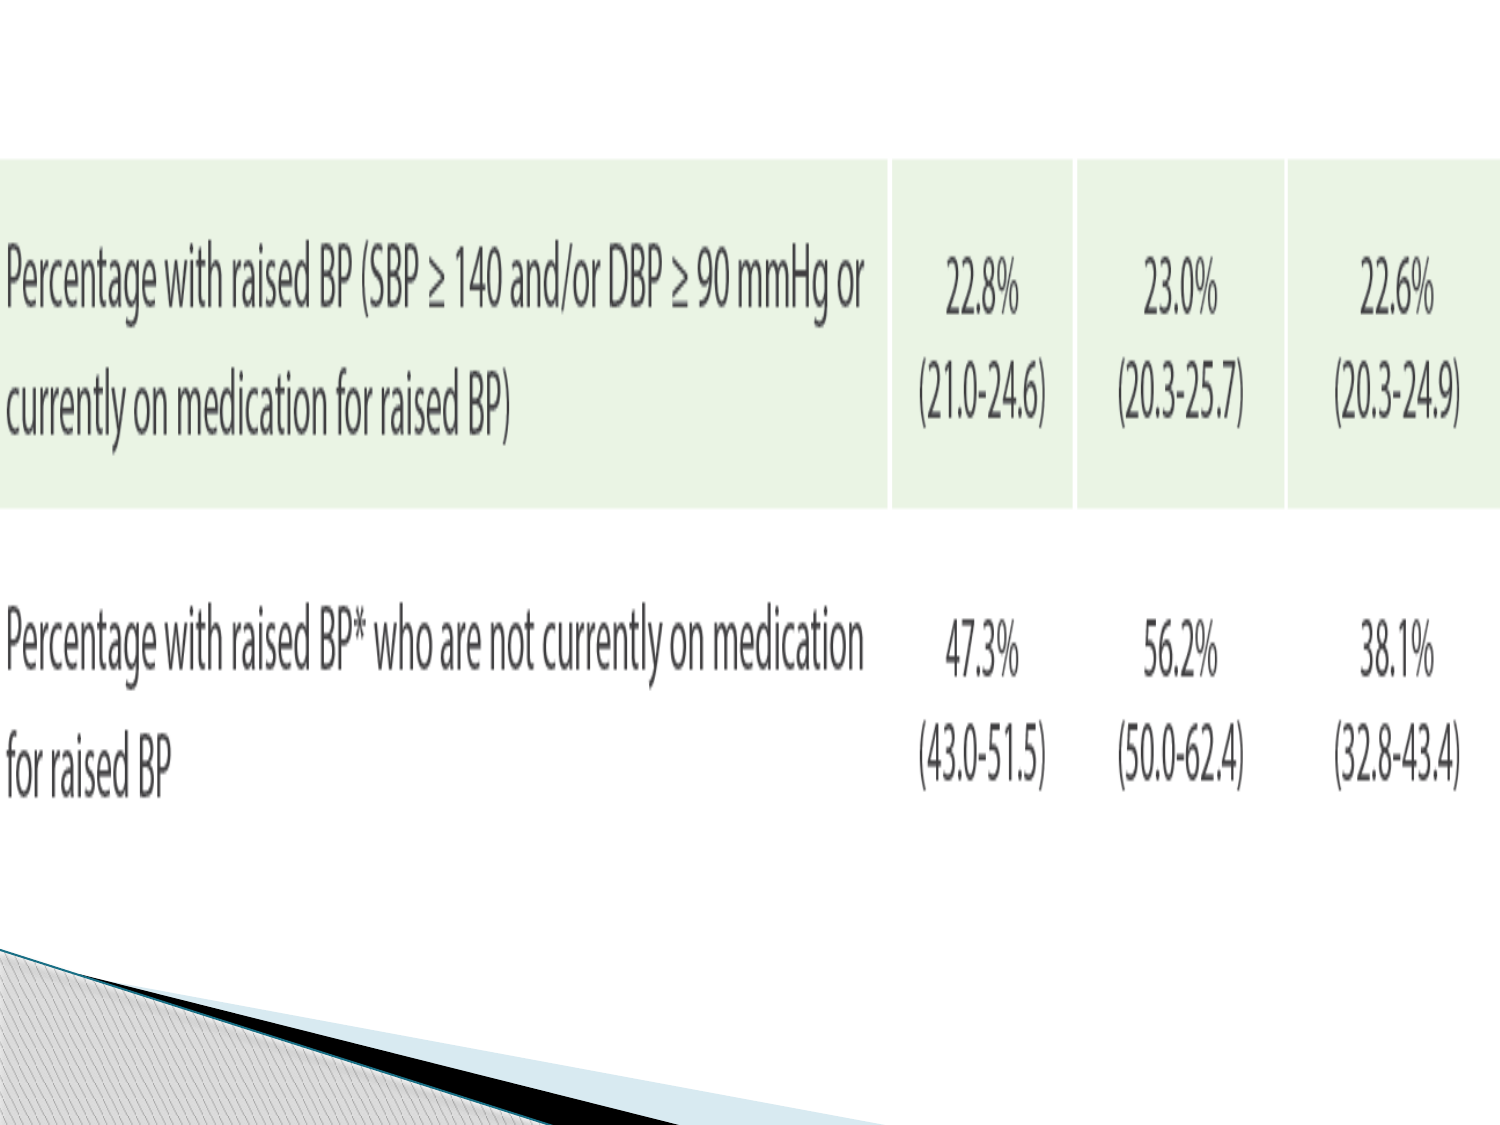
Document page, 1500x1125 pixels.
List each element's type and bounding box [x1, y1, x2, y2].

picture [0, 137, 1500, 876]
